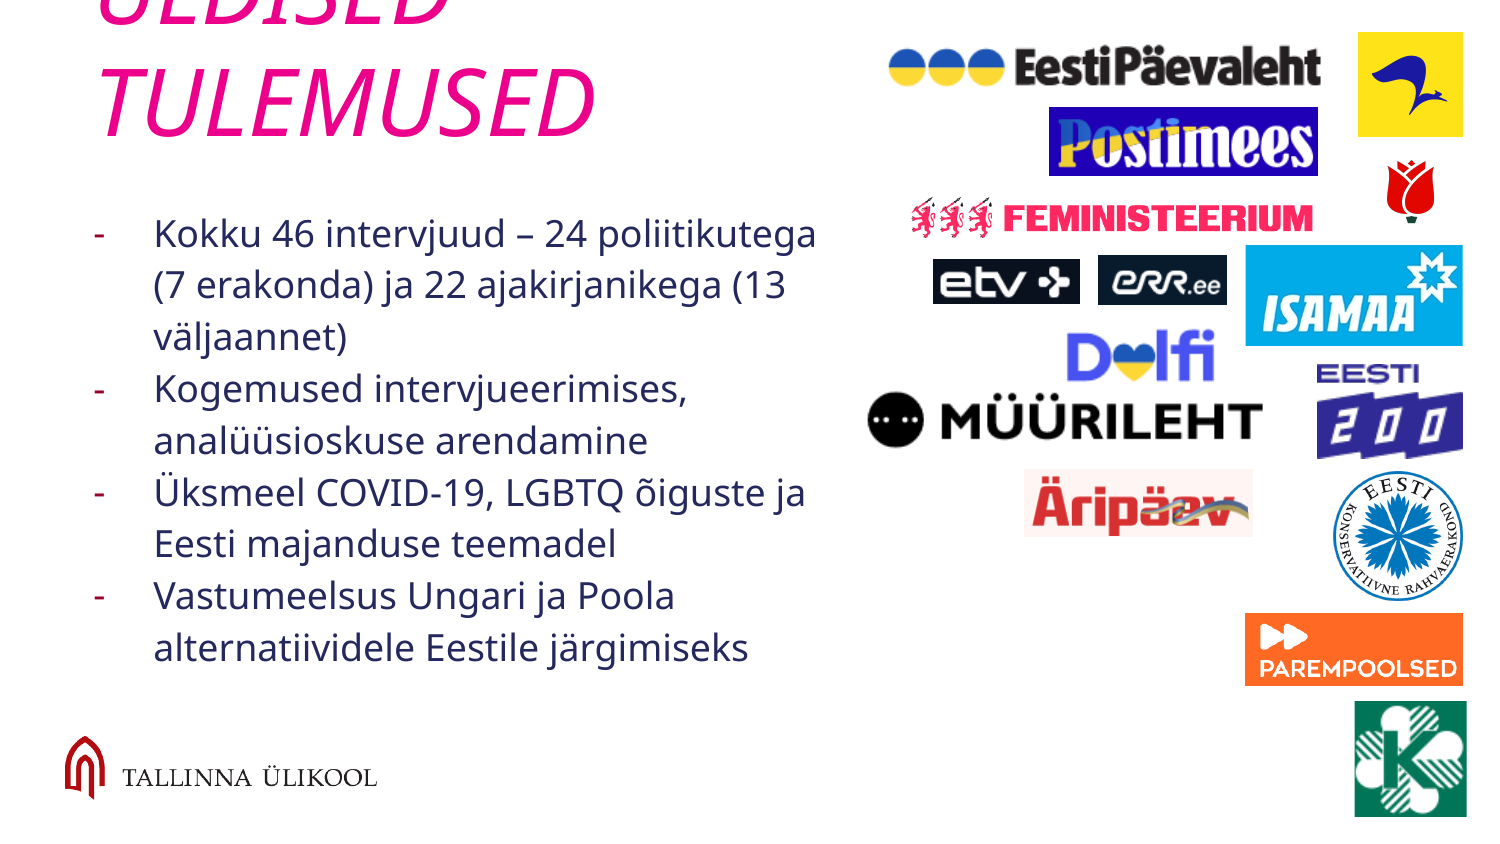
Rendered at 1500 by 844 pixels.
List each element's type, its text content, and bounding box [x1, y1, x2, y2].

picture [1299, 295, 1323, 332]
picture [1408, 252, 1457, 302]
picture [1245, 613, 1463, 686]
picture [65, 735, 377, 800]
title ÜLDISED TULEMUSED [78, 6, 811, 163]
picture [900, 190, 1318, 244]
picture [1049, 107, 1318, 176]
picture [1024, 468, 1253, 538]
picture [1328, 295, 1363, 332]
picture [1317, 364, 1463, 459]
picture [1097, 255, 1228, 305]
picture [1354, 701, 1467, 817]
picture [873, 39, 1335, 93]
picture [1333, 471, 1463, 601]
picture [862, 320, 1272, 453]
picture [1264, 295, 1278, 332]
picture [1277, 295, 1299, 332]
picture [1358, 32, 1463, 137]
picture [1358, 138, 1463, 244]
list Kokku 46 intervjuud – 24 poliitikutega (7 erakonda) ja 22 ajakirjanikega (13 väljaannet) Kogemused intervjueerimises, analüüsioskuse arendamine Üksmeel COVID-19, LGBTQ õiguste ja Eesti majanduse teemadel Vastumeelsus Ungari ja Poola alternatiividele Eestile järgimiseks [78, 195, 837, 720]
picture [1362, 295, 1414, 332]
picture [933, 259, 1080, 305]
